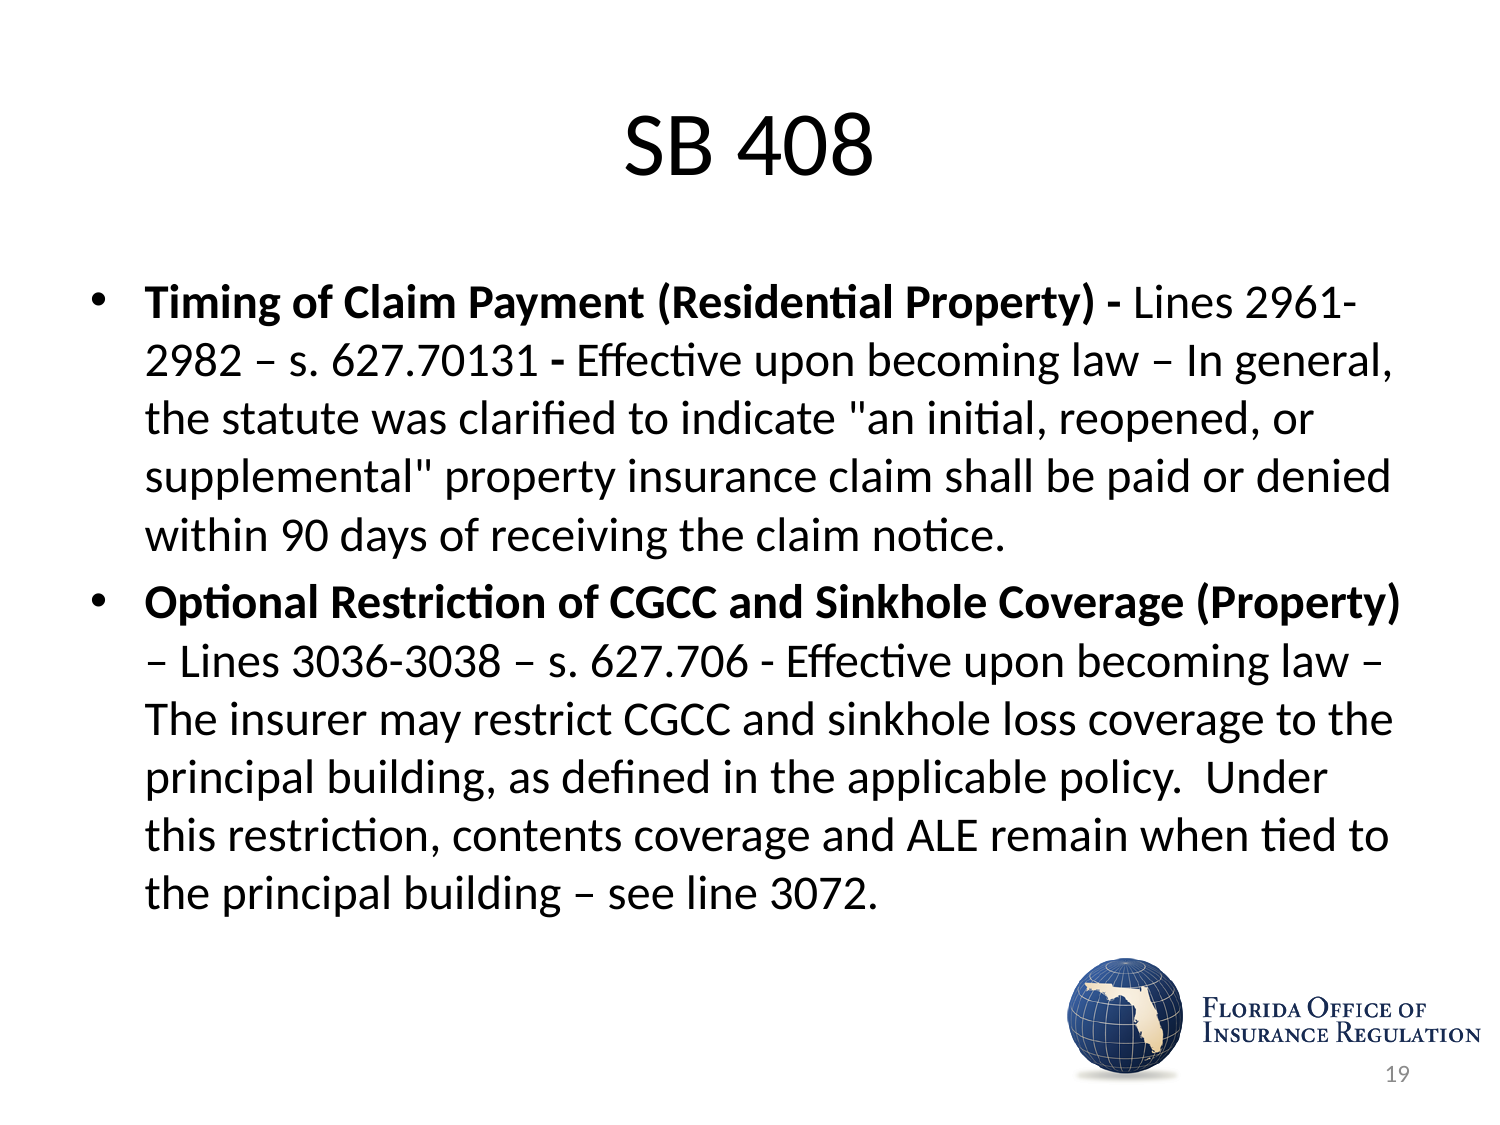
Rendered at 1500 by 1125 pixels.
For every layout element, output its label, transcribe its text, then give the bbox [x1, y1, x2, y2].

slide_number 19 [1074, 1042, 1425, 1103]
picture [1020, 919, 1500, 1125]
title SB 408 [75, 45, 1425, 233]
list Timing of Claim Payment (Residential Property) - Lines 2961-2982 – s. 627.70131 - Effective upon becoming law – In general, the statute was clarified to indicate "an initial, reopened, or supplemental" property insurance claim shall be paid or denied within 90 days of receiving the claim notice. Optional Restriction of CGCC and Sinkhole Coverage (Property) – Lines 3036-3038 – s. 627.706 - Effective upon becoming law – The insurer may restrict CGCC and sinkhole loss coverage to the principal building, as defined in the applicable policy. Under this restriction, contents coverage and ALE remain when tied to the principal building – see line 3072. [75, 262, 1425, 975]
